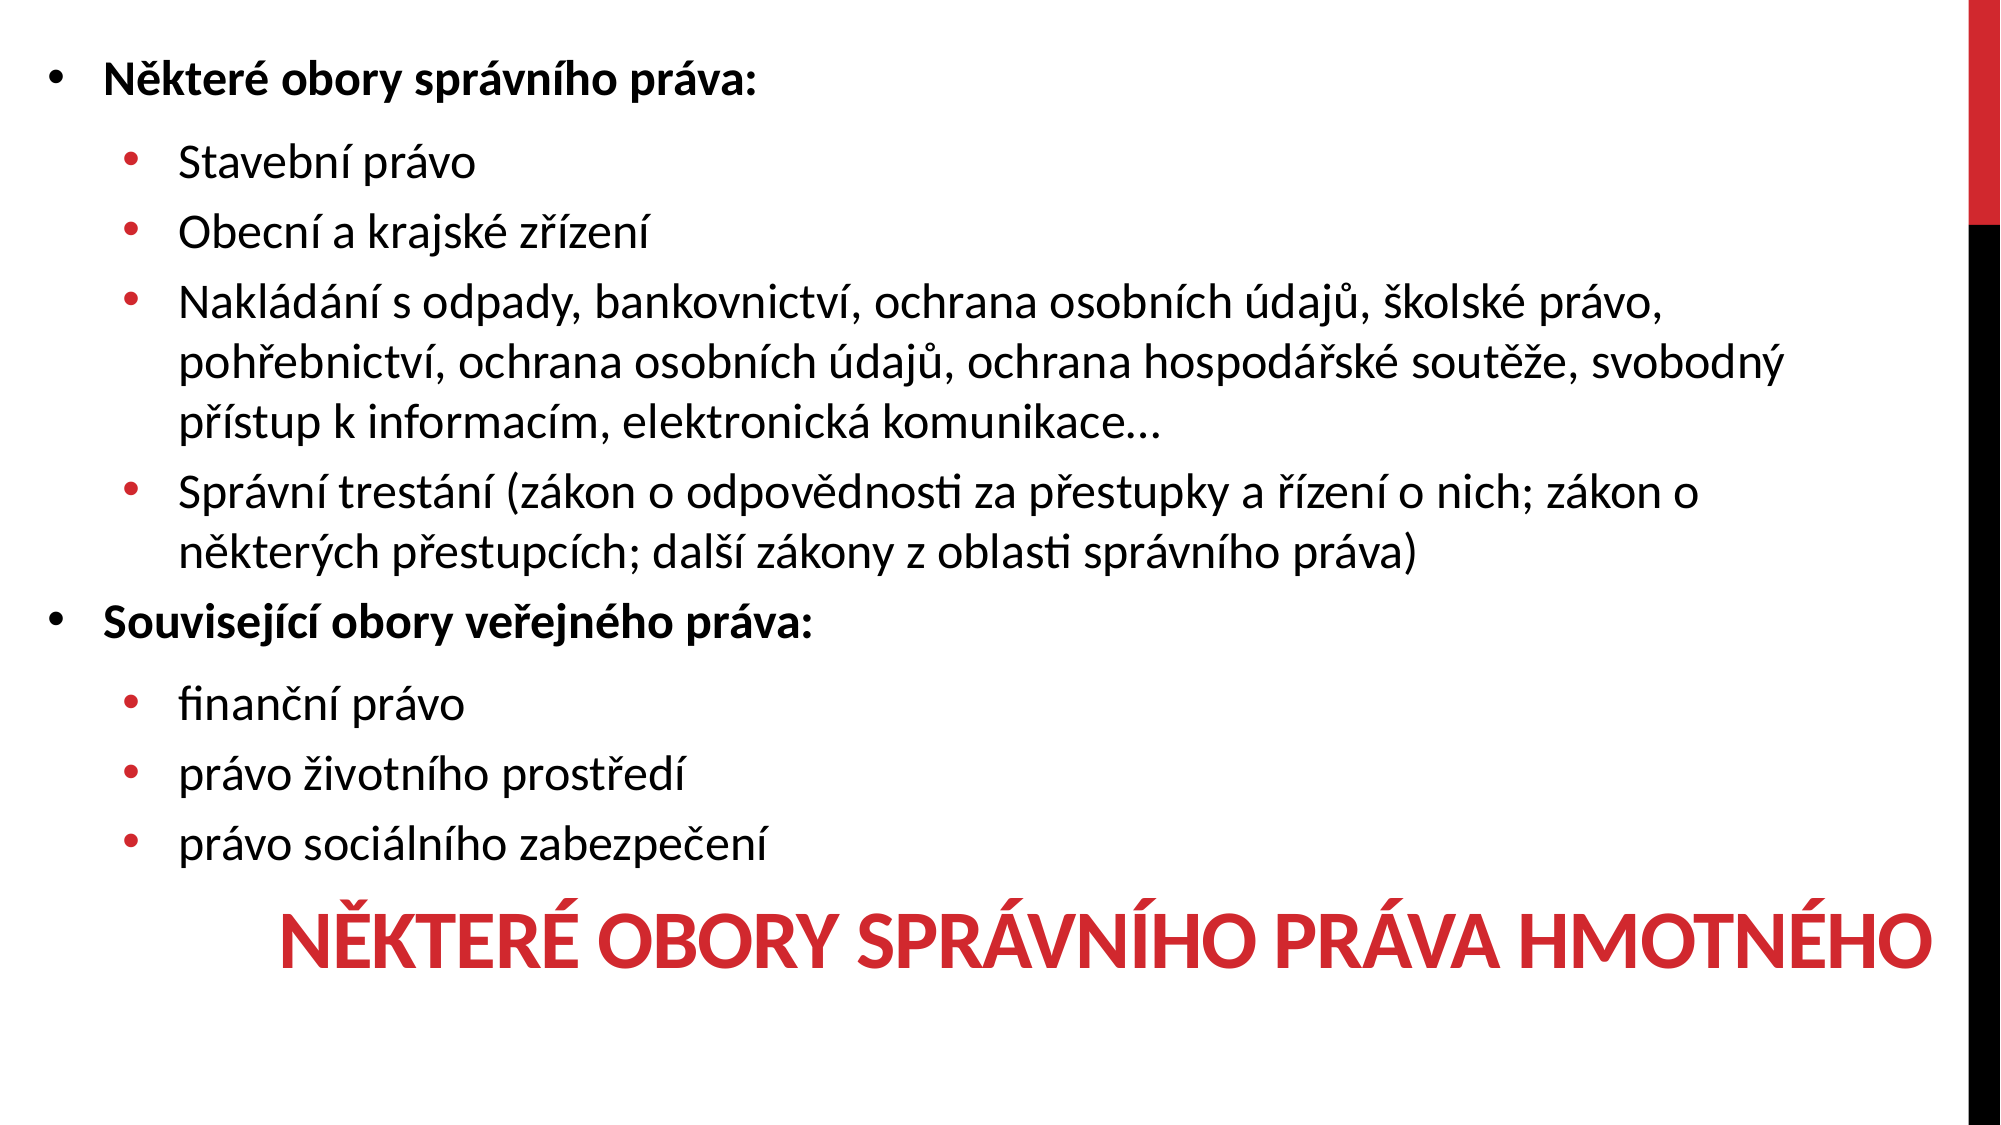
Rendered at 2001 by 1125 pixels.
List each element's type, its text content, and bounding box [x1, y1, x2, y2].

list Některé obory správního práva: Stavební právo Obecní a krajské zřízení Nakládání s odpady, bankovnictví, ochrana osobních údajů, školské právo, pohřebnictví, ochrana osobních údajů, ochrana hospodářské soutěže, svobodný přístup k informacím, elektronická komunikace… Správní trestání (zákon o odpovědnosti za přestupky a řízení o nich; zákon o některých přestupcích; další zákony z oblasti správního práva) Související obory veřejného práva: finanční právo právo životního prostředí právo sociálního zabezpečení [32, 38, 1912, 907]
title Některé obory správního práva hmotného [79, 849, 1950, 993]
